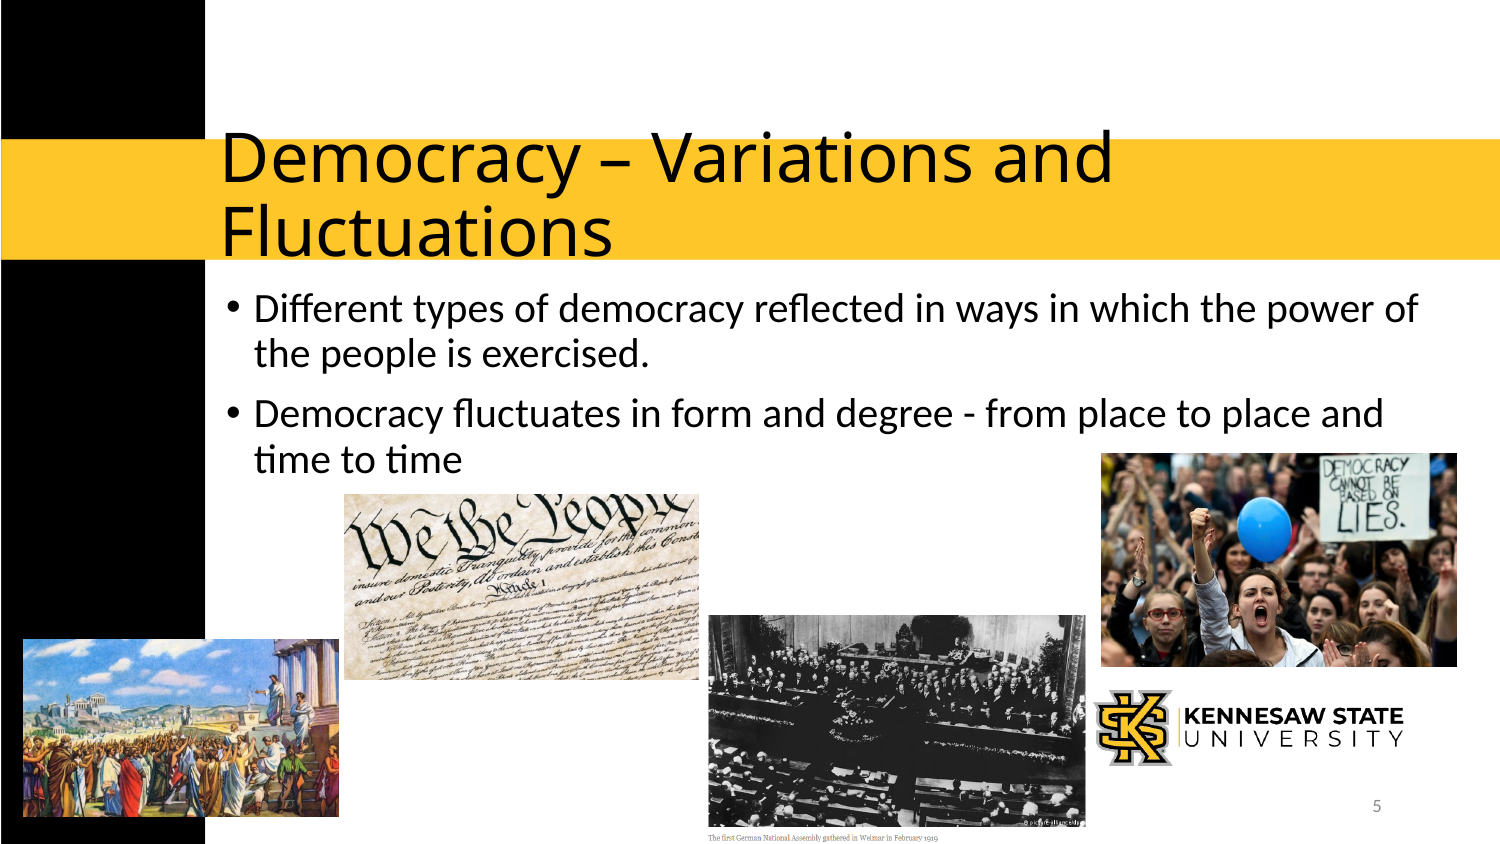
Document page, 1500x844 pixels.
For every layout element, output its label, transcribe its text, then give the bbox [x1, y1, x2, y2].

picture [0, 0, 1500, 844]
list Different types of democracy reflected in ways in which the power of the people is exercised. Democracy fluctuates in form and degree - from place to place and time to time [210, 278, 1460, 796]
title Democracy – Variations and Fluctuations [204, 115, 1499, 279]
slide_number 5 [1090, 782, 1397, 827]
